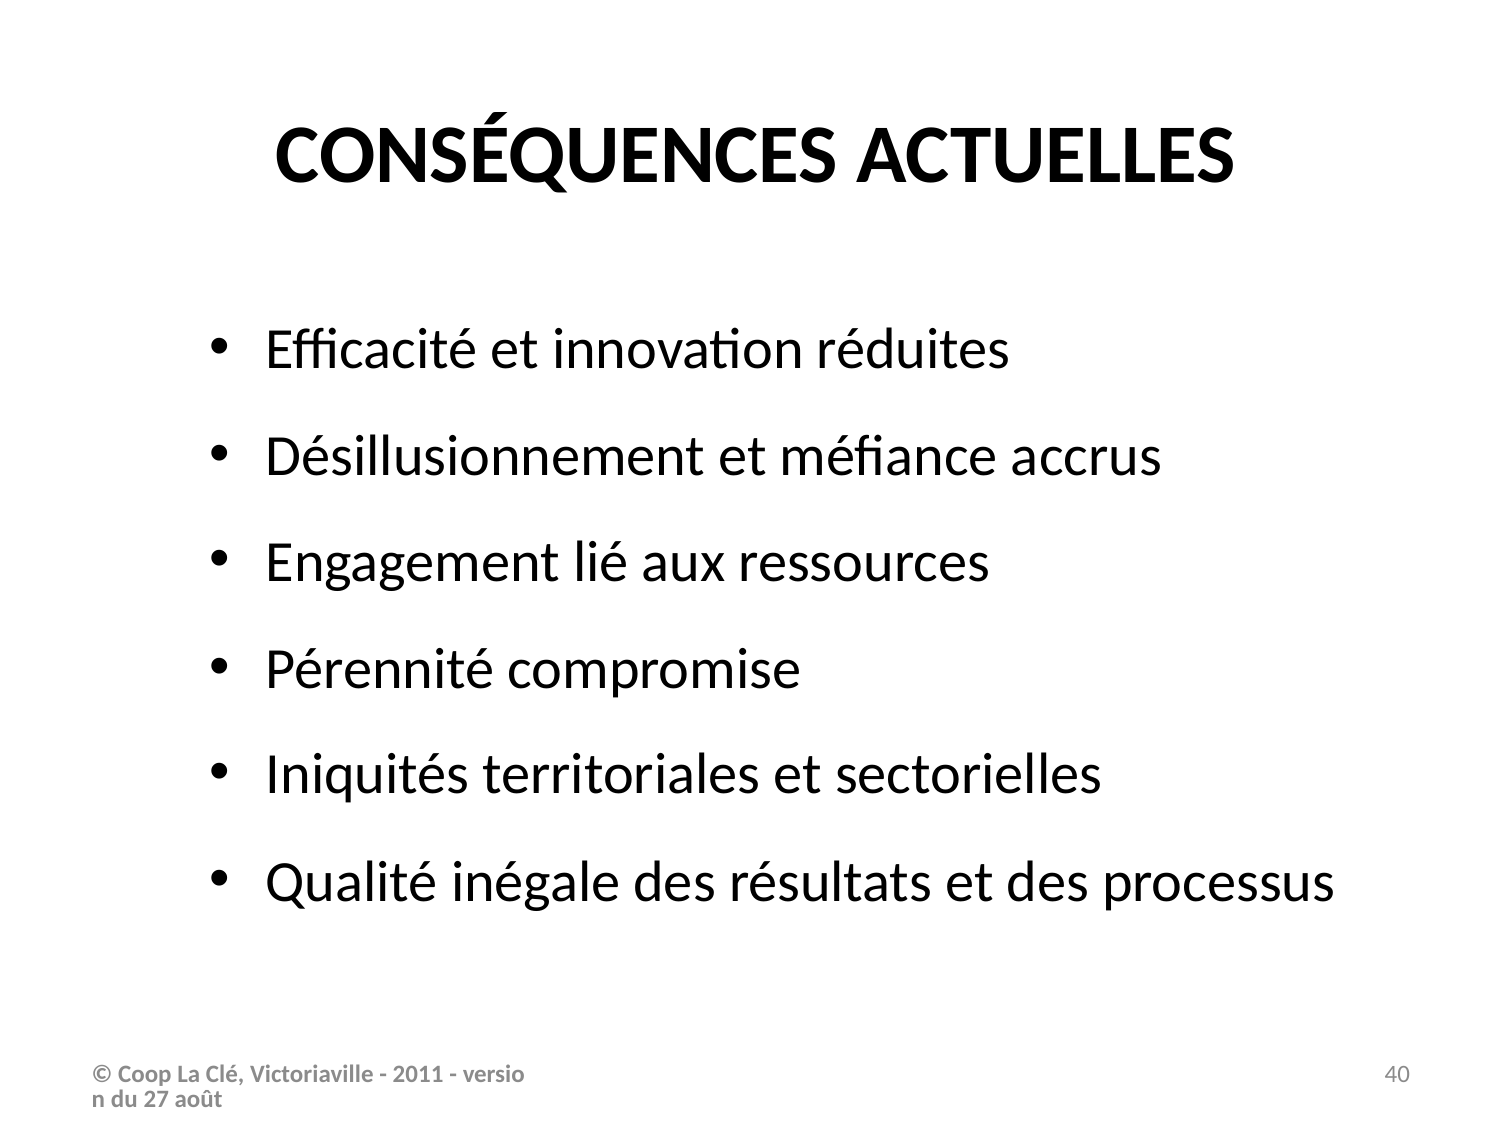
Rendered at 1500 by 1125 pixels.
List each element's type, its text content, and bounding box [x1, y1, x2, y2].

text_box Iniquités territoriales et sectorielles Qualité inégale des résultats et des processus [194, 727, 1494, 964]
text_box Efficacité et innovation réduites Désillusionnement et méfiance accrus [194, 302, 1429, 515]
text_box CONSÉQUENCES ACTUELLES [77, 91, 1436, 279]
slide_number 40 [1074, 1042, 1425, 1103]
text_box Engagement lié aux ressources Pérennité compromise [194, 515, 1429, 727]
footer © Coop La Clé, Victoriaville - 2011 - version du 27 août [76, 1042, 552, 1103]
